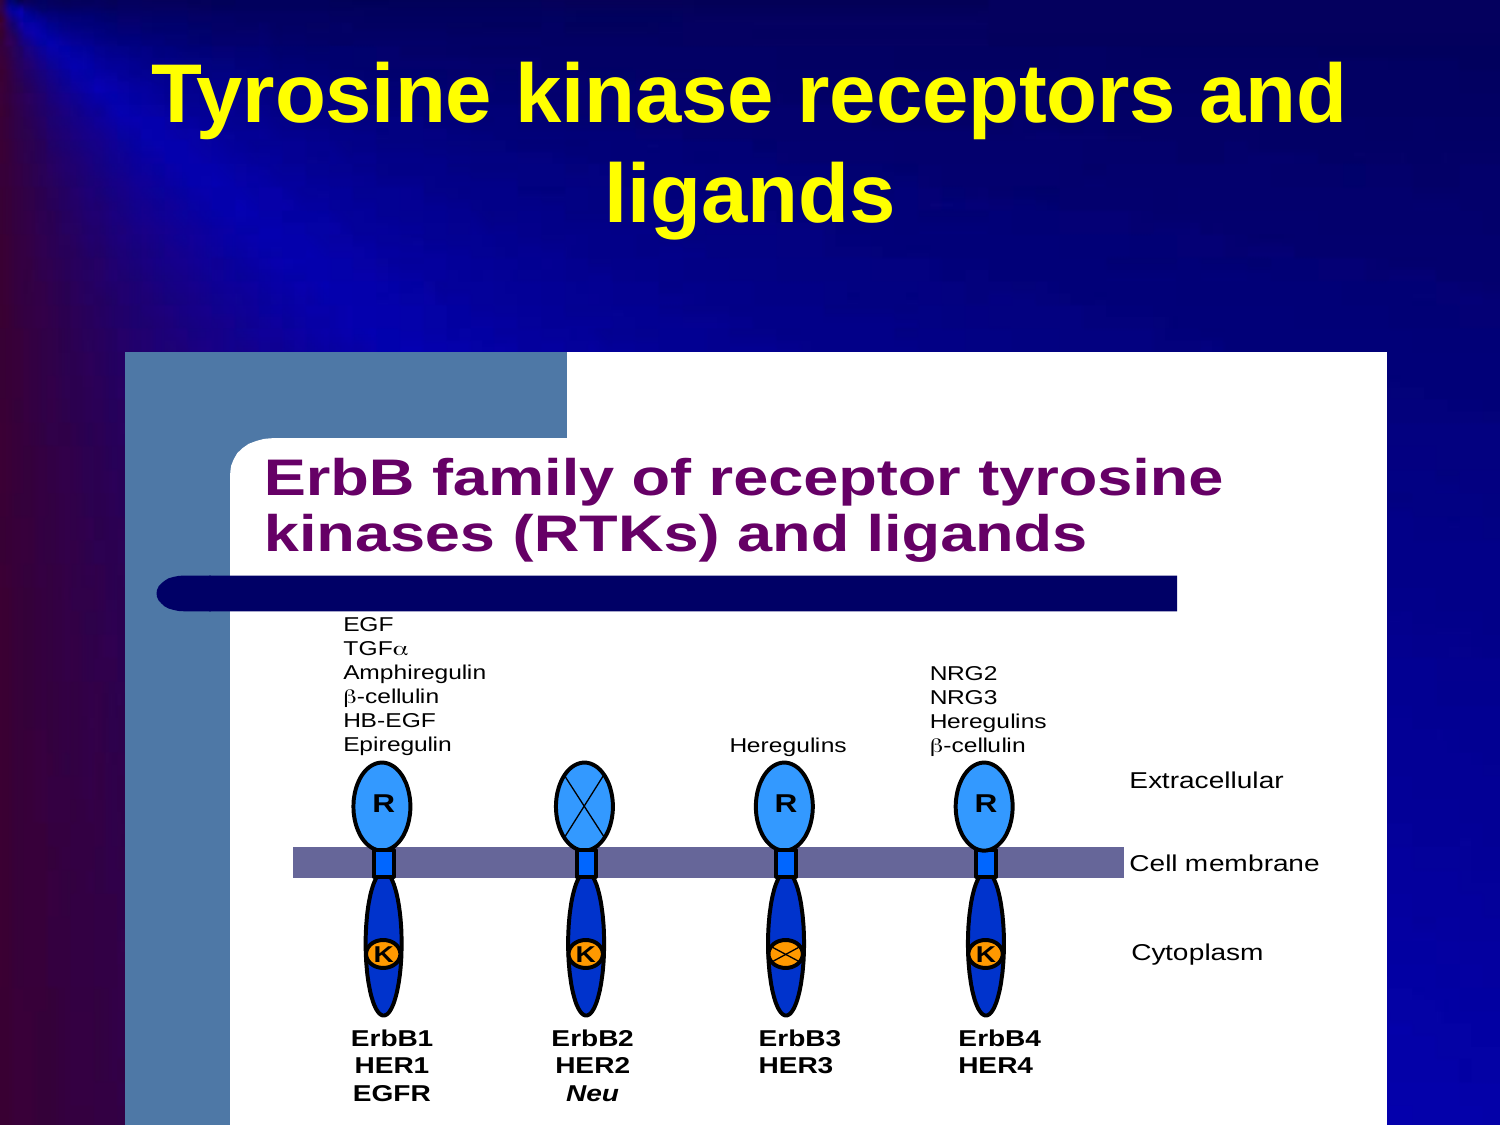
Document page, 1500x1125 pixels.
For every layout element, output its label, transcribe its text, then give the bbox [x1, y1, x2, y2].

picture [0, 0, 1500, 1125]
title Tyrosine kinase receptors and ligands [75, 45, 1425, 233]
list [124, 351, 1388, 1125]
